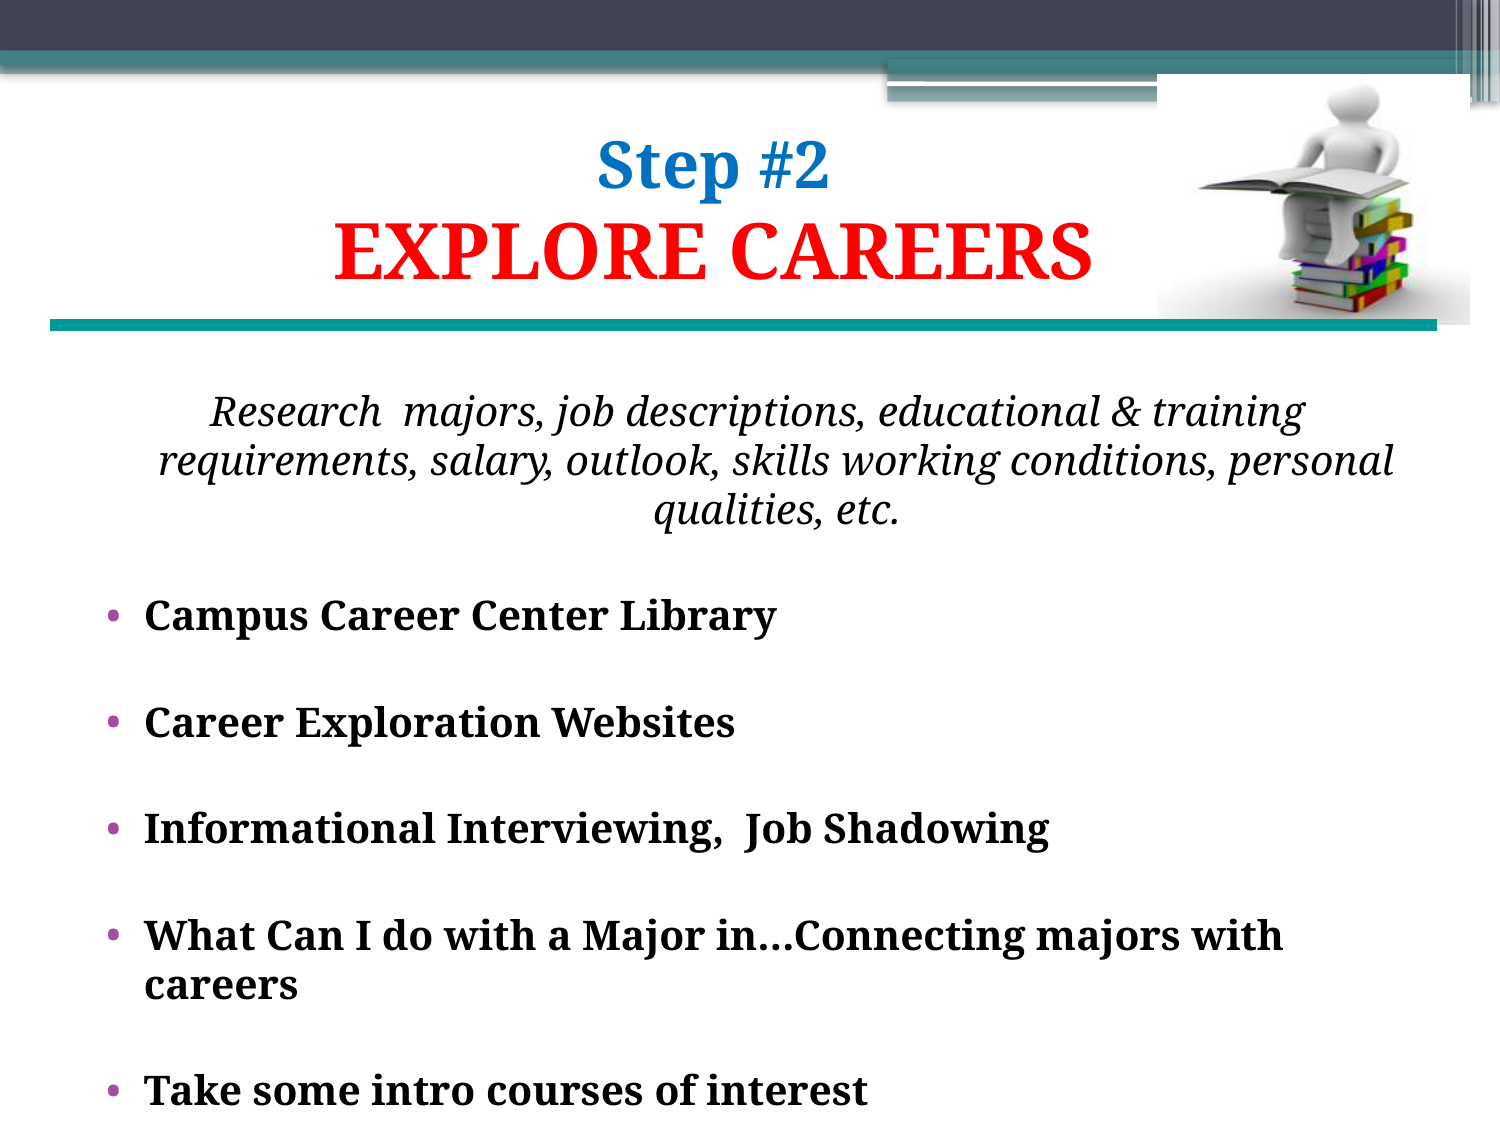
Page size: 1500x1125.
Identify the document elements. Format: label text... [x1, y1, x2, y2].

title Step #2 EXPLORE CAREERS [2, 115, 1149, 303]
list Research majors, job descriptions, educational & training requirements, salary, outlook, skills working conditions, personal qualities, etc. Campus Career Center Library Career Exploration Websites Informational Interviewing, Job Shadowing What Can I do with a Major in…Connecting majors with careers Take some intro courses of interest [75, 336, 1425, 1125]
picture [1156, 74, 1470, 326]
